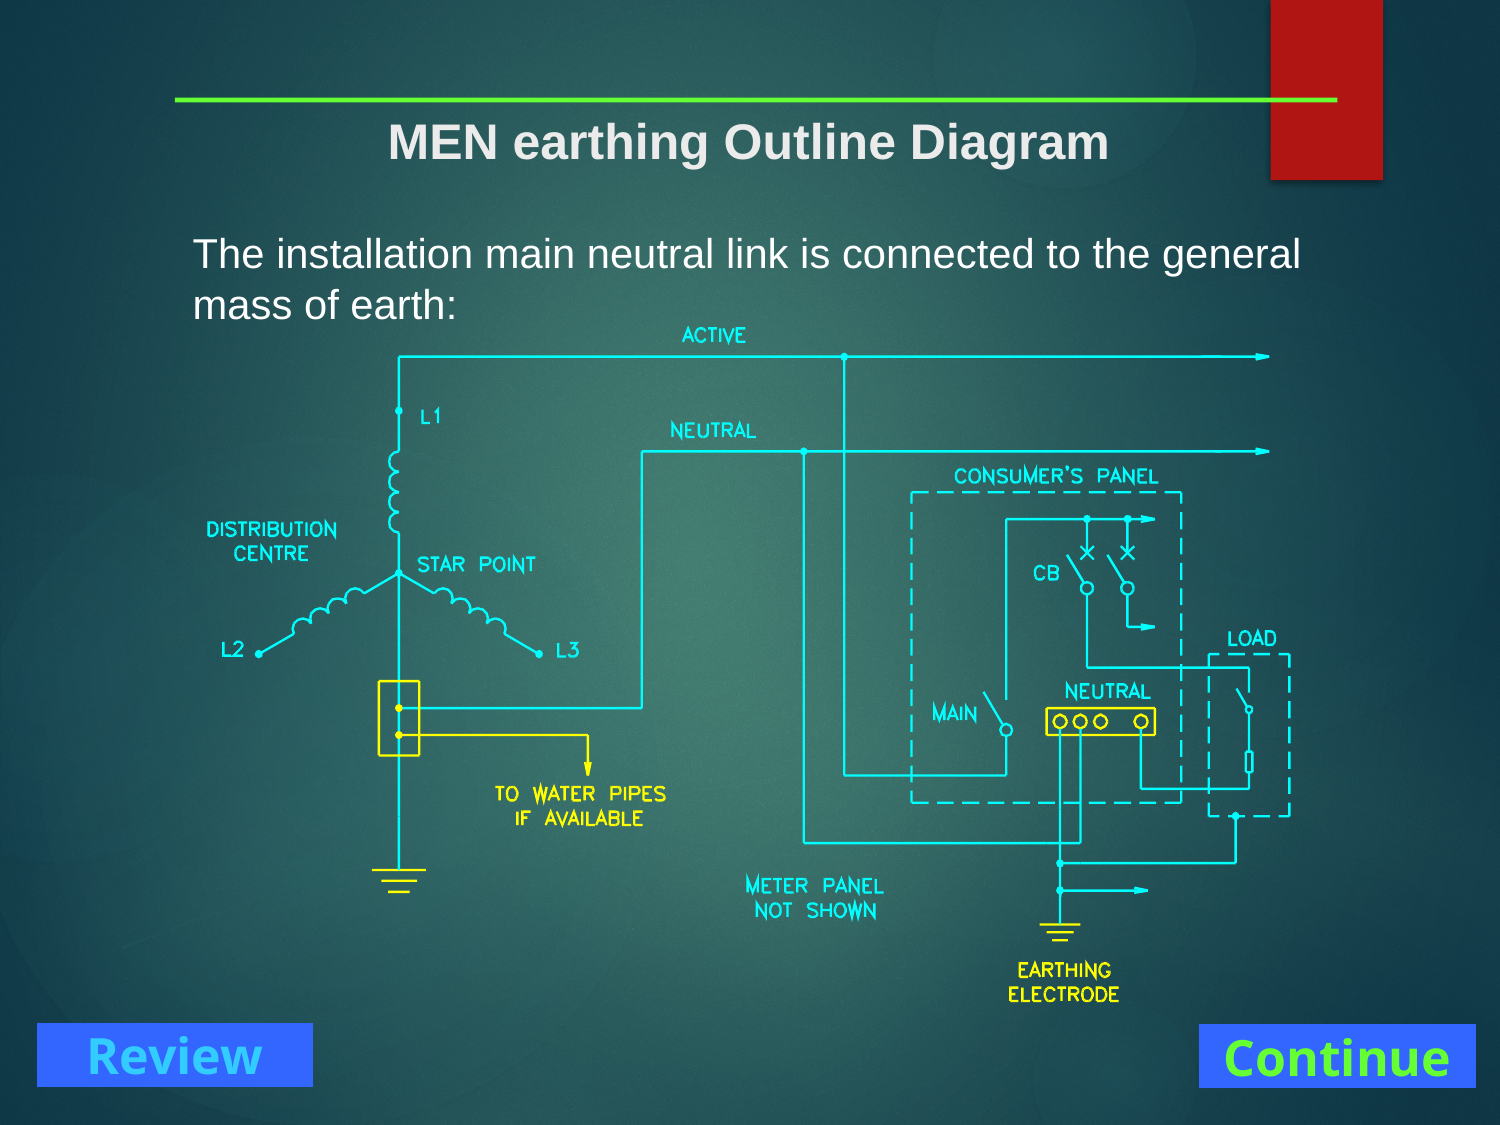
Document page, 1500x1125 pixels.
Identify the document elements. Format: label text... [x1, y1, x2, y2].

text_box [206, 326, 1292, 1004]
text_box The installation main neutral link is connected to the general mass of earth: [177, 219, 1391, 335]
text_box Continue [1200, 1024, 1476, 1088]
title MEN earthing Outline Diagram [111, 101, 1387, 190]
